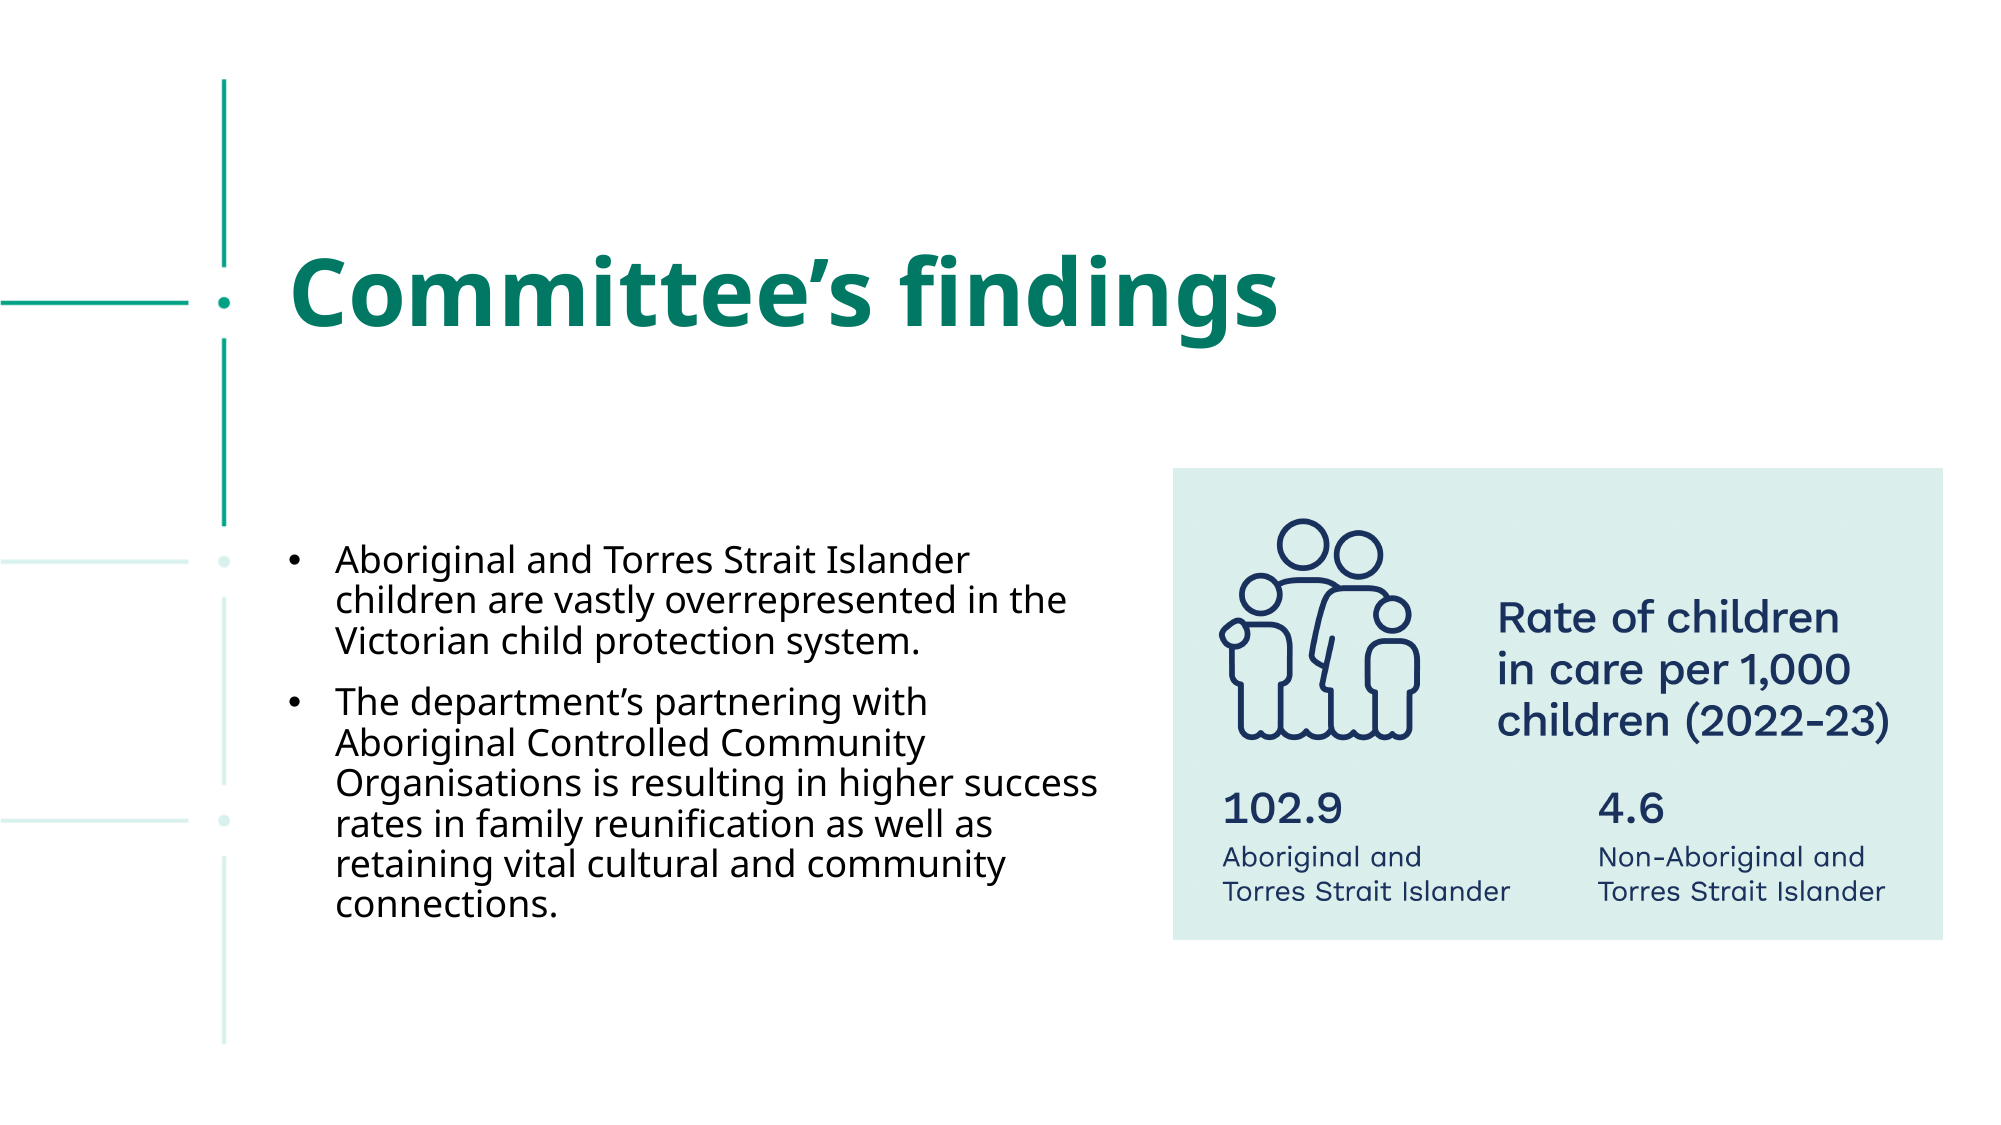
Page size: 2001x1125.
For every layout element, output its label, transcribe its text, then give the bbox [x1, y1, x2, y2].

picture [0, 0, 2000, 1125]
text_box Aboriginal and Torres Strait Islander children are vastly overrepresented in the Victorian child protection system. The department’s partnering with Aboriginal Controlled Community Organisations is resulting in higher success rates in family reunification as well as retaining vital cultural and community connections. [273, 533, 1128, 934]
title Committee’s findings [273, 255, 1575, 337]
